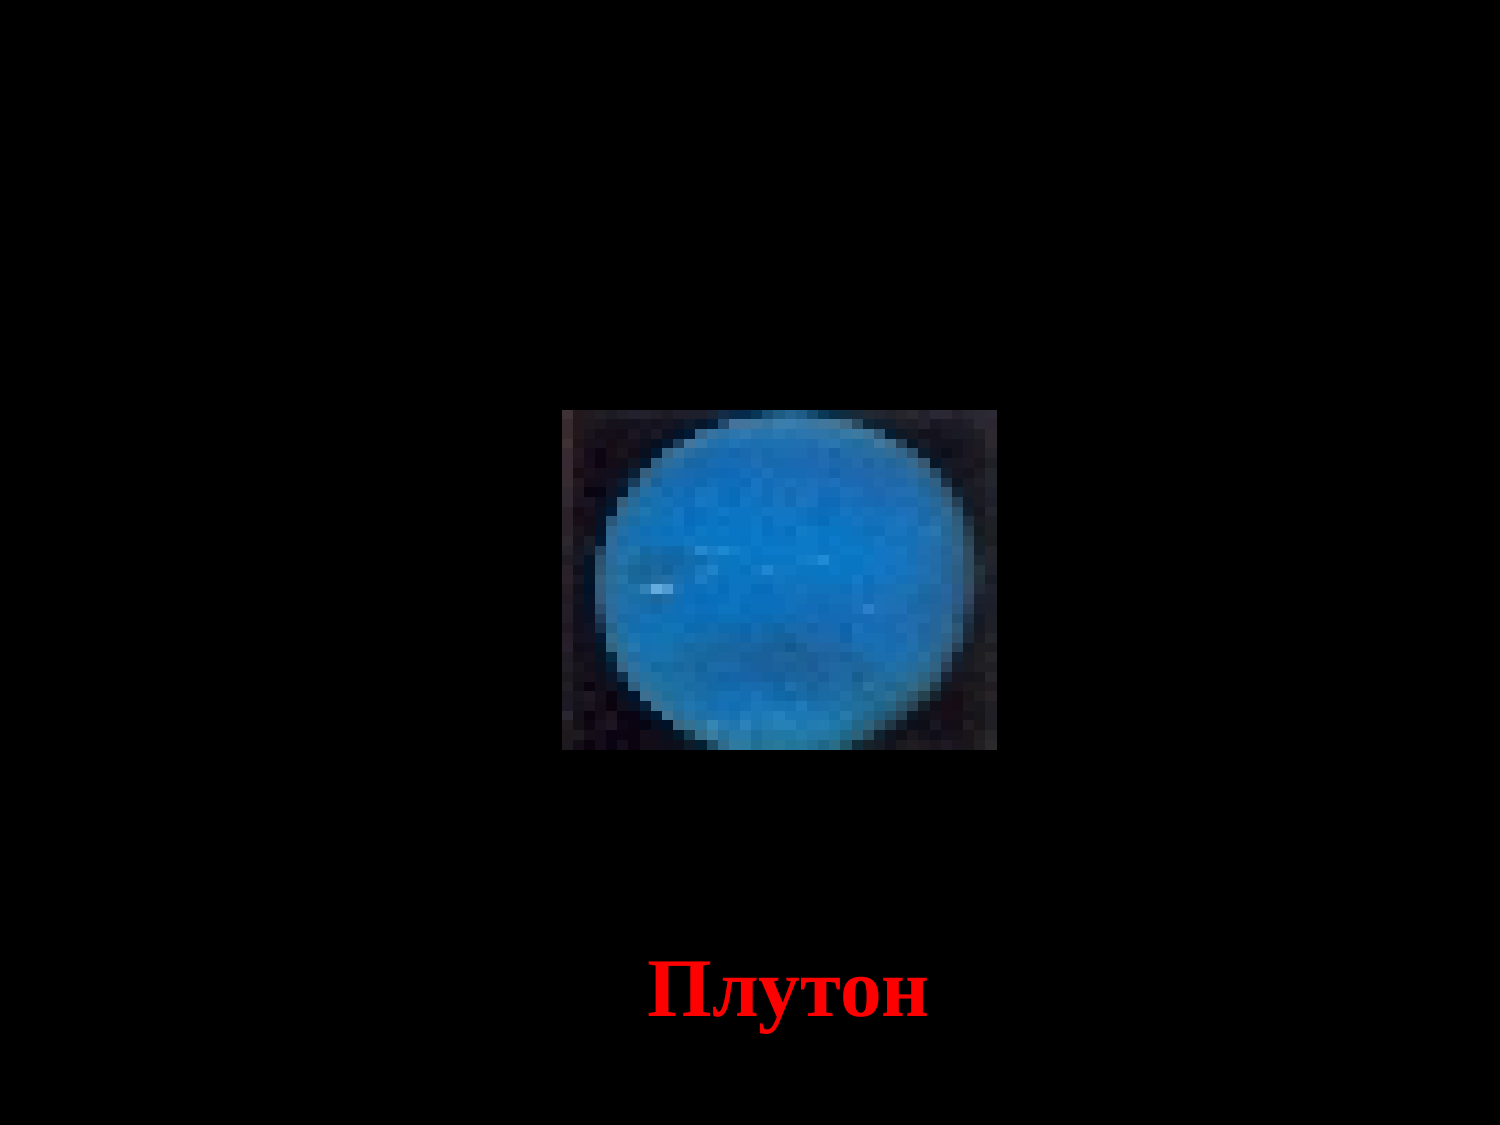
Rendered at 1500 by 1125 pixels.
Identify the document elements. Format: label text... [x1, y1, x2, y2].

picture [562, 409, 997, 751]
text_box Плутон [632, 925, 973, 1041]
